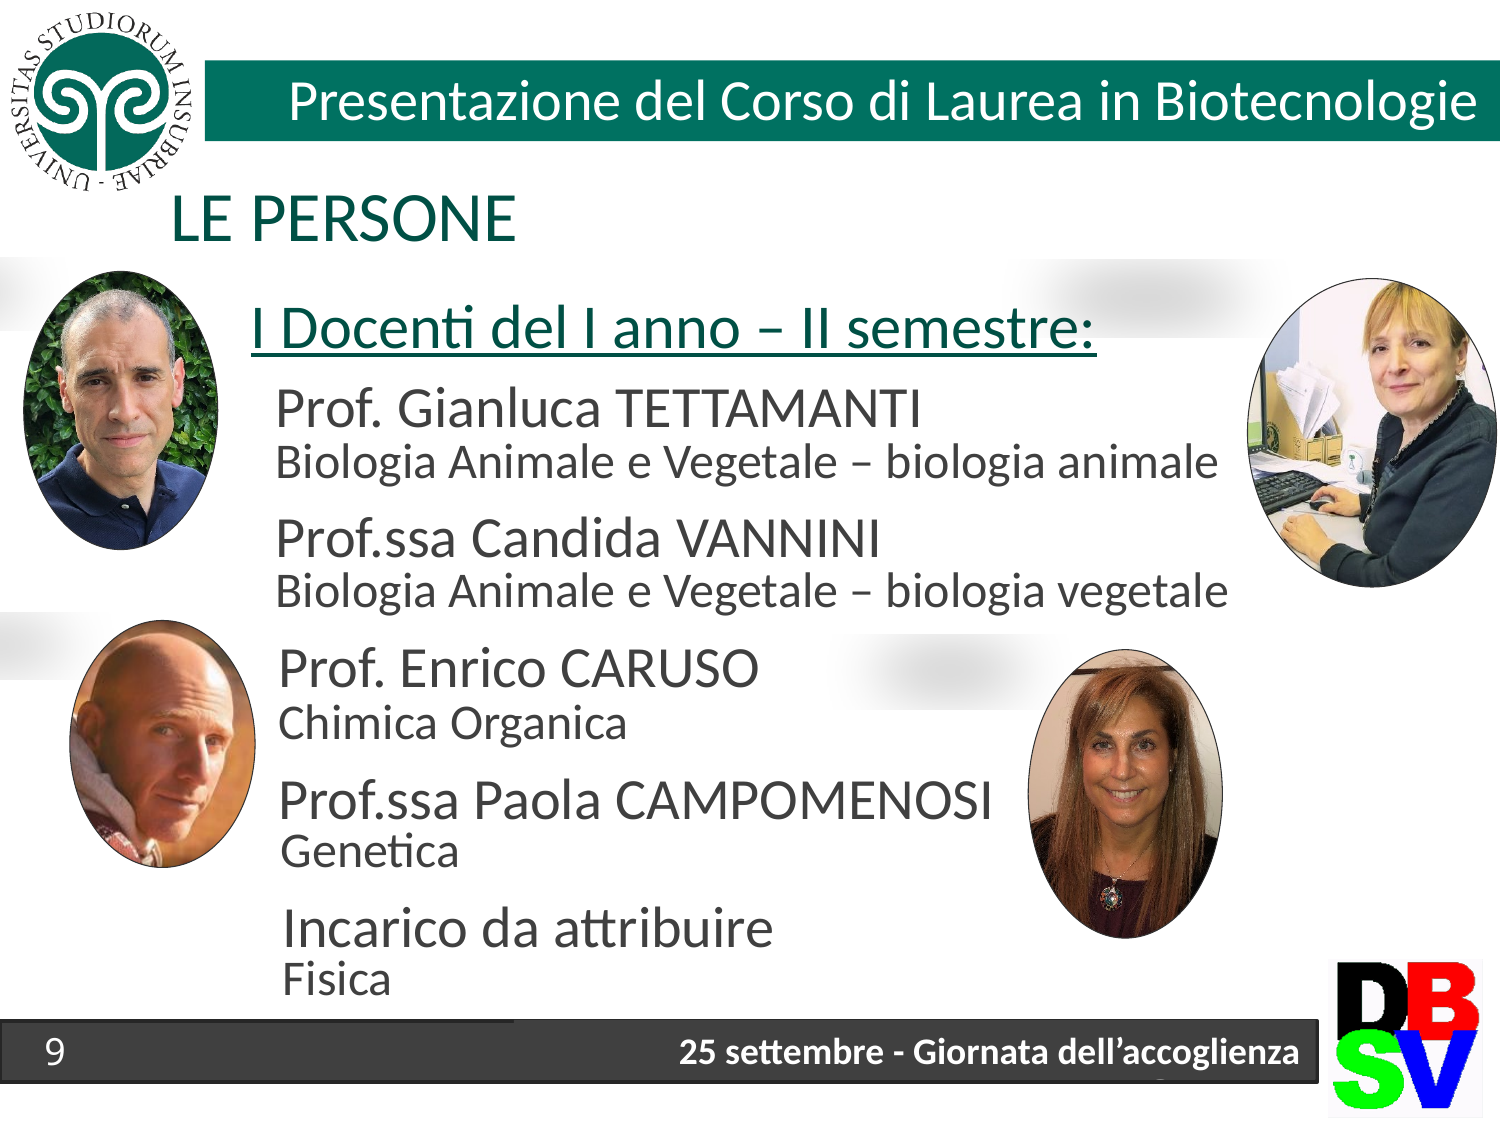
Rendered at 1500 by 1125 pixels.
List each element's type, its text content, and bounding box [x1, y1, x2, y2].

picture [1247, 278, 1497, 588]
text_box Incarico da attribuire [267, 881, 935, 999]
text_box Biologia Animale e Vegetale – biologia vegetale [260, 549, 1341, 621]
slide_number 9 [29, 1023, 155, 1084]
text_box LE PERSONE [155, 163, 658, 271]
text_box Prof.ssa Paola CAMPOMENOSI [835, 753, 1022, 872]
text_box Fisica [267, 937, 433, 1008]
text_box I Docenti del I anno – II semestre: [235, 278, 1242, 387]
text_box [260, 753, 835, 872]
text_box Chimica Organica [263, 682, 753, 753]
picture [5, 5, 197, 197]
text_box Genetica [265, 810, 932, 881]
picture [1027, 649, 1223, 939]
picture [1328, 959, 1483, 1118]
picture [69, 620, 256, 868]
text_box Prof. Gianluca TETTAMANTI [260, 387, 1223, 420]
picture [23, 271, 218, 550]
text_box Prof.ssa Candida VANNINI [260, 491, 1138, 549]
text_box Biologia Animale e Vegetale – biologia animale [260, 420, 1242, 492]
text_box Prof. Enrico CARUSO [263, 621, 1140, 740]
text_box 25 settembre - Giornata dell’accoglienza [513, 1019, 1316, 1080]
